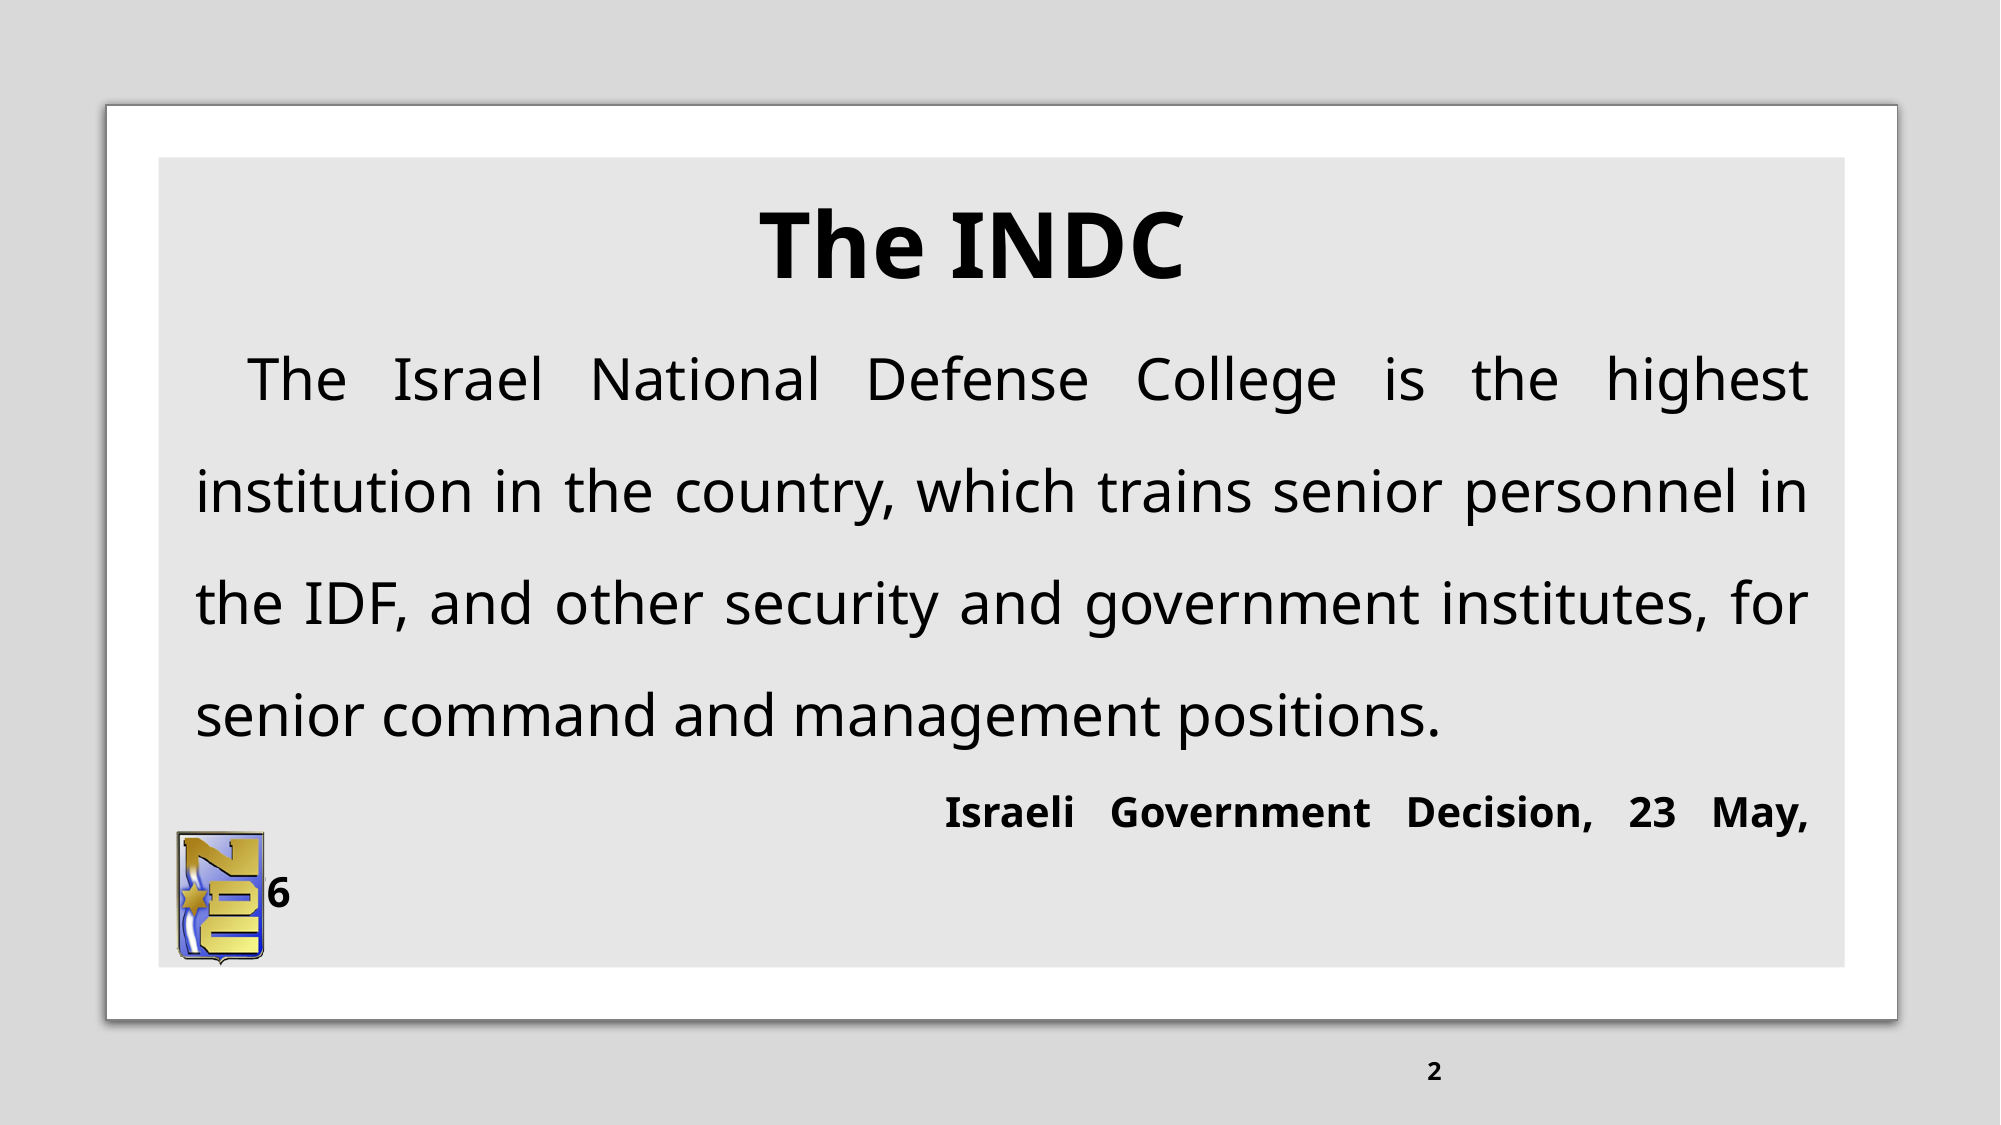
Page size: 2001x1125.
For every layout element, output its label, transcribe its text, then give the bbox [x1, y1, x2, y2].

text_box The Israel National Defense College is the highest institution in the country, which trains senior personnel in the IDF, and other security and government institutes, for senior command and management positions. Israeli Government Decision, 23 May, 1976 [142, 292, 1825, 1022]
text_box [0, 0, 2000, 1125]
text_box [158, 156, 1846, 968]
text_box [105, 104, 1898, 1021]
picture [174, 828, 266, 966]
slide_number 2 [1412, 1042, 1863, 1103]
title The INDC [182, 171, 1764, 292]
